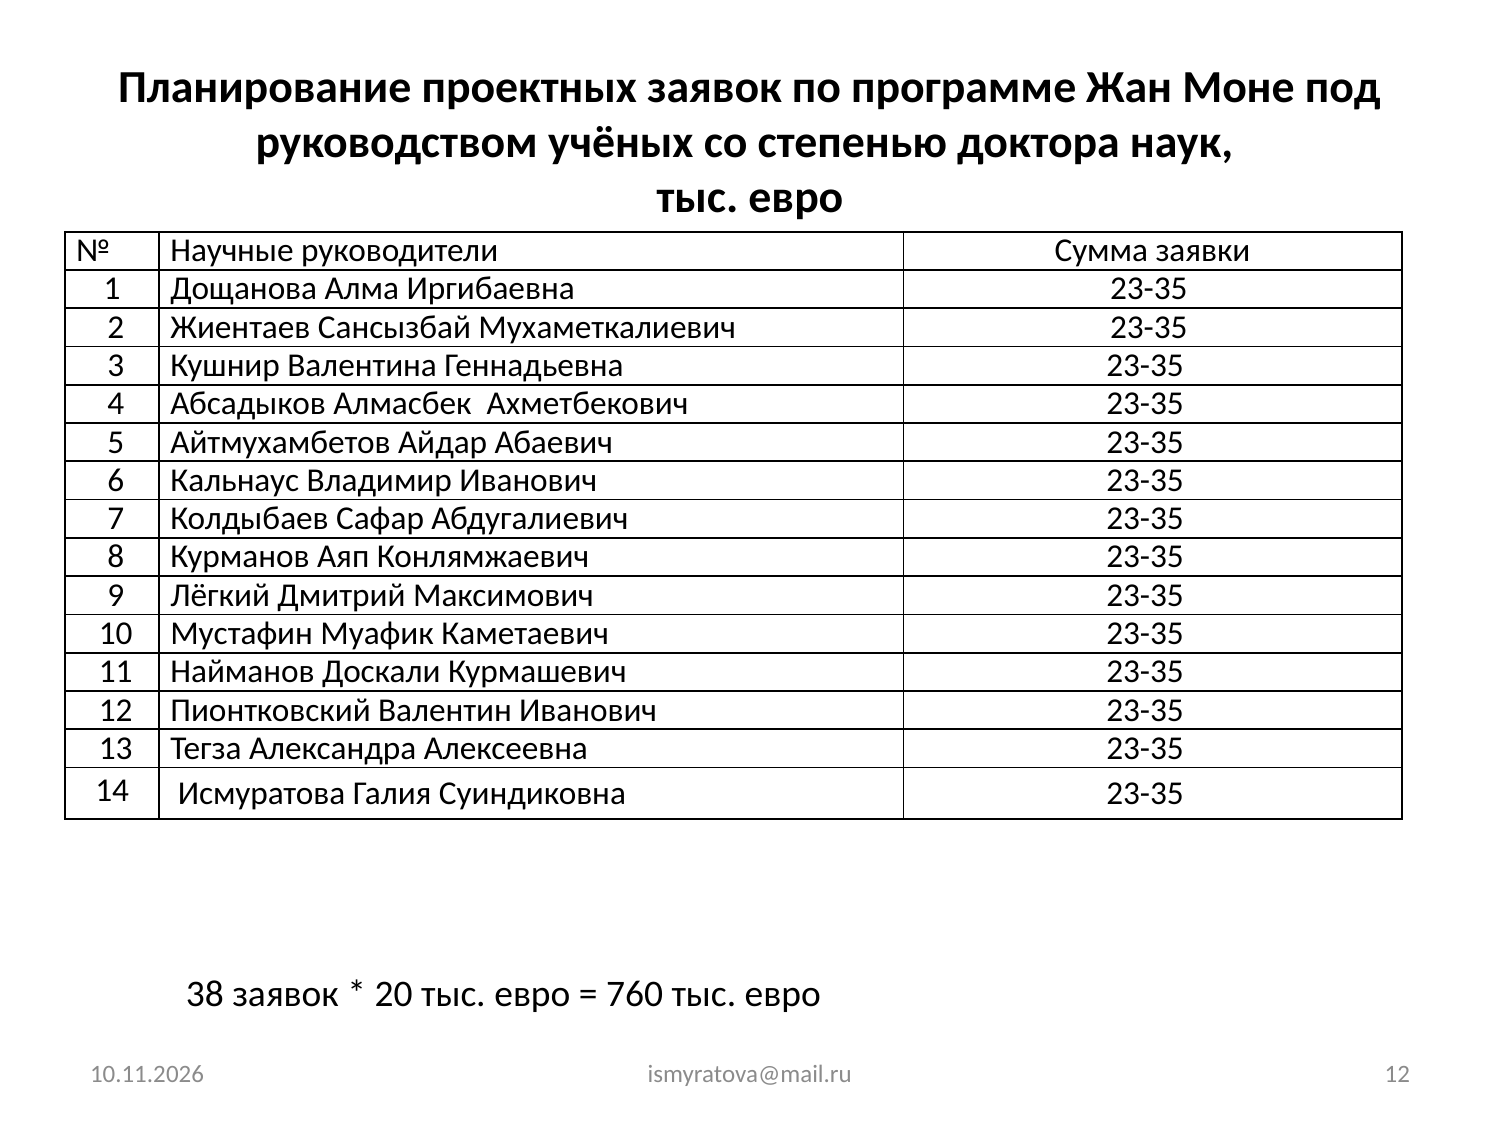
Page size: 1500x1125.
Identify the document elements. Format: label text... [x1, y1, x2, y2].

table_cell 23-35 [904, 309, 1401, 346]
table_cell 23-35 [904, 462, 1401, 499]
table_cell 13 [66, 730, 158, 767]
table_cell 8 [66, 539, 158, 575]
slide_number 12 [1074, 1042, 1425, 1103]
table_cell Абсадыков Алмасбек Ахметбекович [160, 386, 903, 422]
table_cell 10 [66, 615, 158, 652]
table_header Научные руководители [160, 233, 903, 269]
table_cell Лёгкий Дмитрий Максимович [160, 577, 903, 614]
table_cell 6 [66, 462, 158, 499]
table_cell Найманов Доскали Курмашевич [160, 654, 903, 690]
table_cell Дощанова Алма Иргибаевна [160, 271, 903, 307]
table_cell Курманов Аяп Конлямжаевич [160, 539, 903, 575]
table_cell 9 [66, 577, 158, 614]
table_cell 23-35 [904, 386, 1401, 422]
table_cell Кальнаус Владимир Иванович [160, 462, 903, 499]
table_header № [66, 233, 158, 269]
table_cell 23-35 [904, 424, 1401, 460]
table_cell 2 [66, 309, 158, 346]
footer ismyratova@mail.ru [512, 1042, 988, 1103]
table_cell Тегза Александра Алексеевна [160, 730, 903, 767]
table_cell 12 [66, 692, 158, 728]
table_cell 23-35 [904, 539, 1401, 575]
table_header Сумма заявки [904, 233, 1401, 269]
table_cell Айтмухамбетов Айдар Абаевич [160, 424, 903, 460]
table_cell 7 [66, 500, 158, 537]
table_cell 23-35 [904, 271, 1401, 307]
text_box 38 заявок * 20 тыс. евро = 760 тыс. евро [171, 916, 969, 1022]
table_cell 11 [66, 654, 158, 690]
title Планирование проектных заявок по программе Жан Моне под руководством учёных со степенью доктора наук, тыс. евро [75, 45, 1425, 233]
table_cell 14 [66, 768, 158, 818]
table_cell 23-35 [904, 730, 1401, 767]
table_cell 5 [66, 424, 158, 460]
table_cell Пионтковский Валентин Иванович [160, 692, 903, 728]
table_cell 3 [66, 347, 158, 384]
table_cell 23-35 [904, 615, 1401, 652]
table_cell 23-35 [904, 347, 1401, 384]
table_cell 23-35 [904, 577, 1401, 614]
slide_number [75, 1042, 425, 1103]
table_cell 23-35 [904, 692, 1401, 728]
table_cell Кушнир Валентина Геннадьевна [160, 347, 903, 384]
table_cell 23-35 [904, 768, 1401, 818]
table_cell Мустафин Муафик Каметаевич [160, 615, 903, 652]
table_cell Исмуратова Галия Суиндиковна [160, 768, 903, 818]
table_cell 23-35 [904, 500, 1401, 537]
table_cell Колдыбаев Сафар Абдугалиевич [160, 500, 903, 537]
table_cell 23-35 [904, 654, 1401, 690]
table_cell 1 [66, 271, 158, 307]
table_cell 4 [66, 386, 158, 422]
table_cell Жиентаев Сансызбай Мухаметкалиевич [160, 309, 903, 346]
